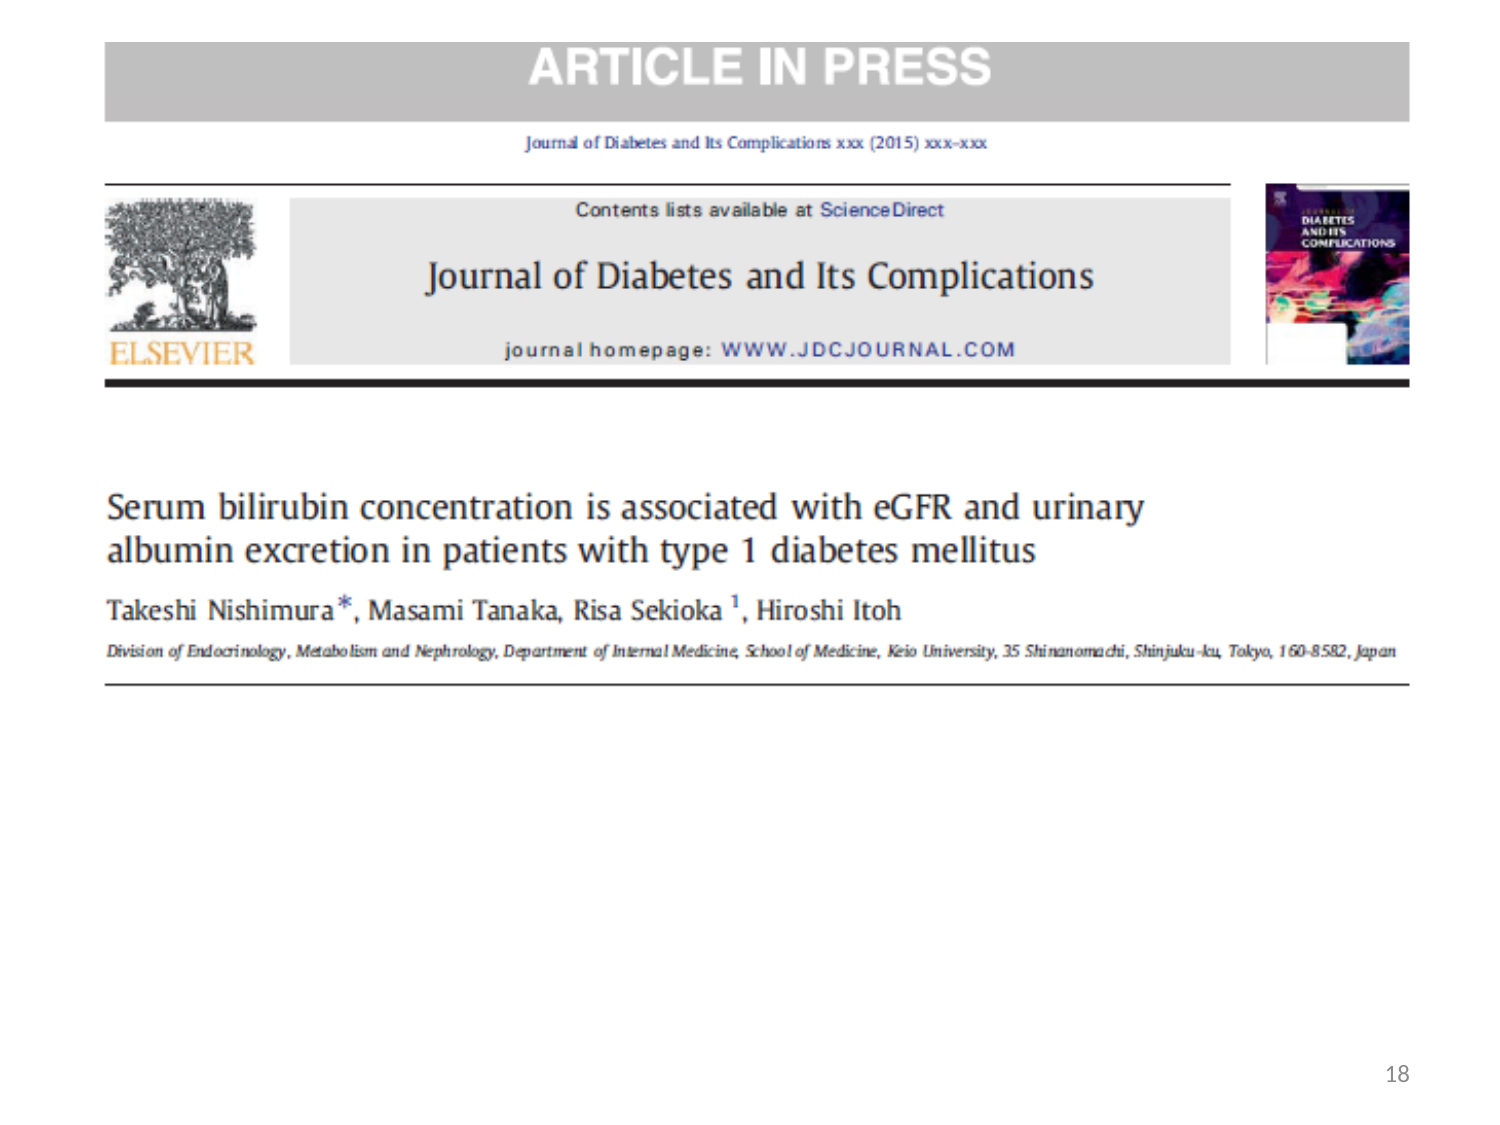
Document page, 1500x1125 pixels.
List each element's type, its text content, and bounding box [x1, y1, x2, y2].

slide_number 18 [1074, 1042, 1425, 1103]
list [53, 42, 1448, 711]
